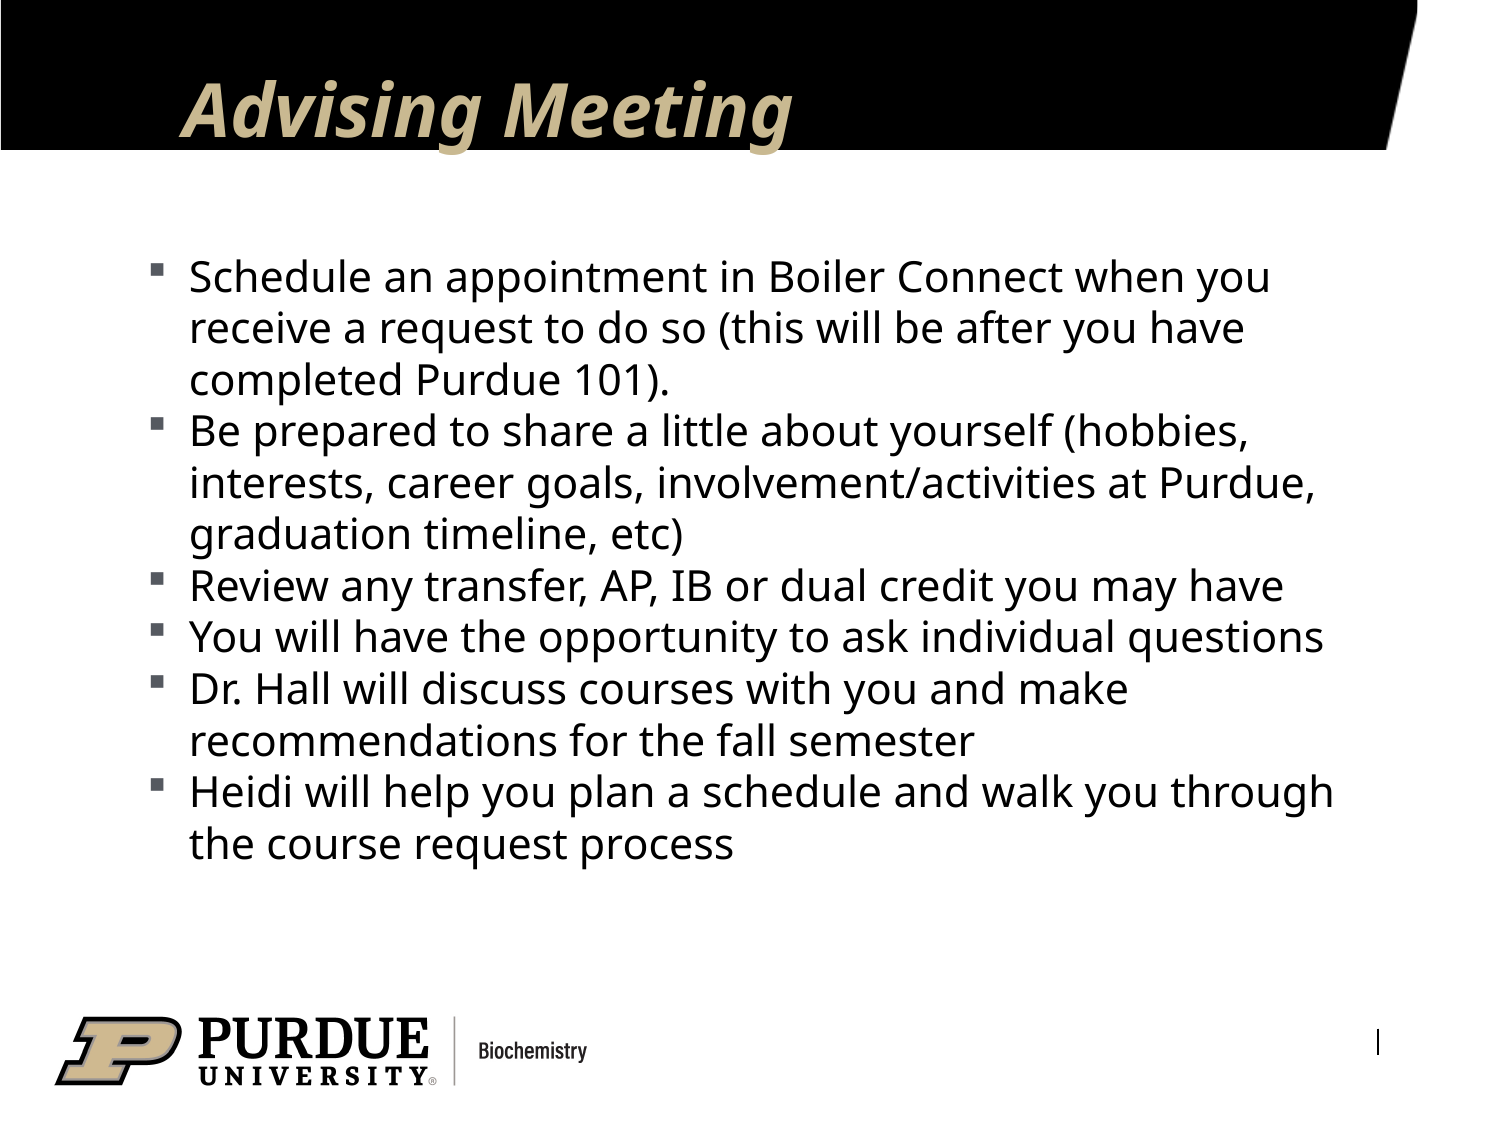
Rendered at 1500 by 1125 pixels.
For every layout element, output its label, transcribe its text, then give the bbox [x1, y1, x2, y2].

picture [54, 1013, 765, 1090]
title Advising Meeting [180, 70, 1322, 160]
list Schedule an appointment in Boiler Connect when you receive a request to do so (this will be after you have completed Purdue 101). Be prepared to share a little about yourself (hobbies, interests, career goals, involvement/activities at Purdue, graduation timeline, etc) Review any transfer, AP, IB or dual credit you may have You will have the opportunity to ask individual questions Dr. Hall will discuss courses with you and make recommendations for the fall semester Heidi will help you plan a schedule and walk you through the course request process [147, 249, 1377, 882]
